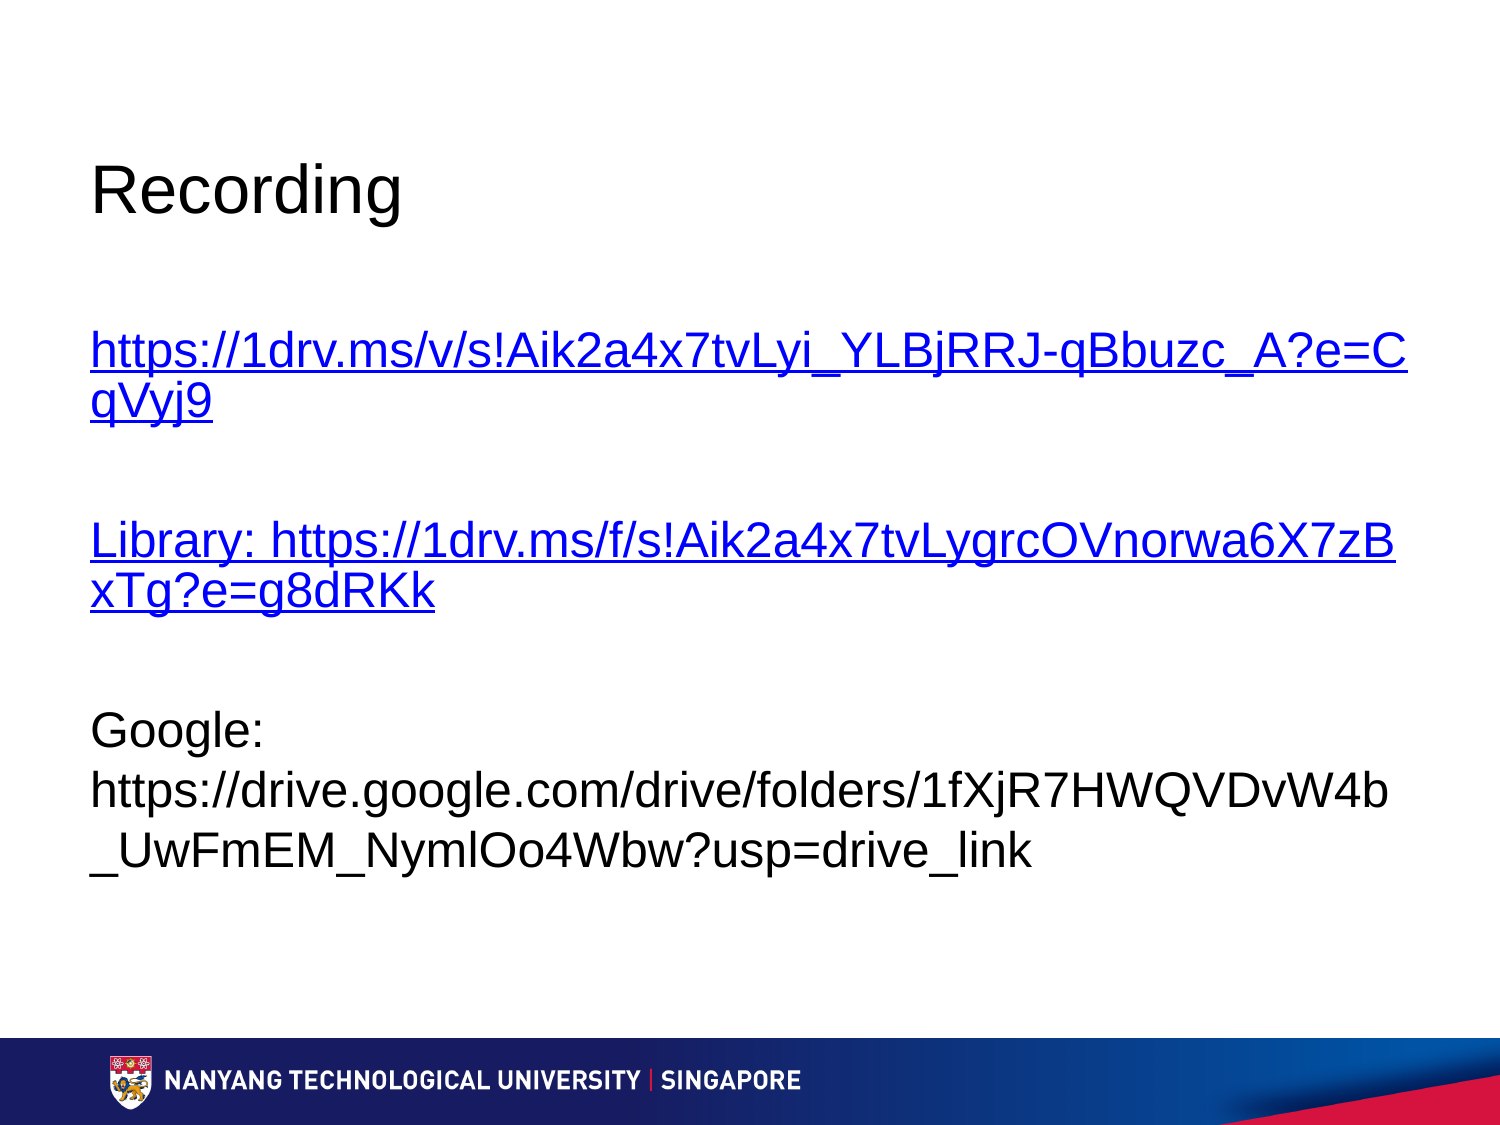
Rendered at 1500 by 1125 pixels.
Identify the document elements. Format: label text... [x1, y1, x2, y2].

picture [0, 1038, 1500, 1125]
list https://1drv.ms/v/s!Aik2a4x7tvLyi_YLBjRRJ-qBbuzc_A?e=CqVyj9 Library: https://1drv.ms/f/s!Aik2a4x7tvLygrcOVnorwa6X7zBxTg?e=g8dRKk Google: https://drive.google.com/drive/folders/1fXjR7HWQVDvW4b_UwFmEM_NymlOo4Wbw?usp=drive_link [75, 309, 1425, 946]
title Recording [75, 92, 1425, 280]
